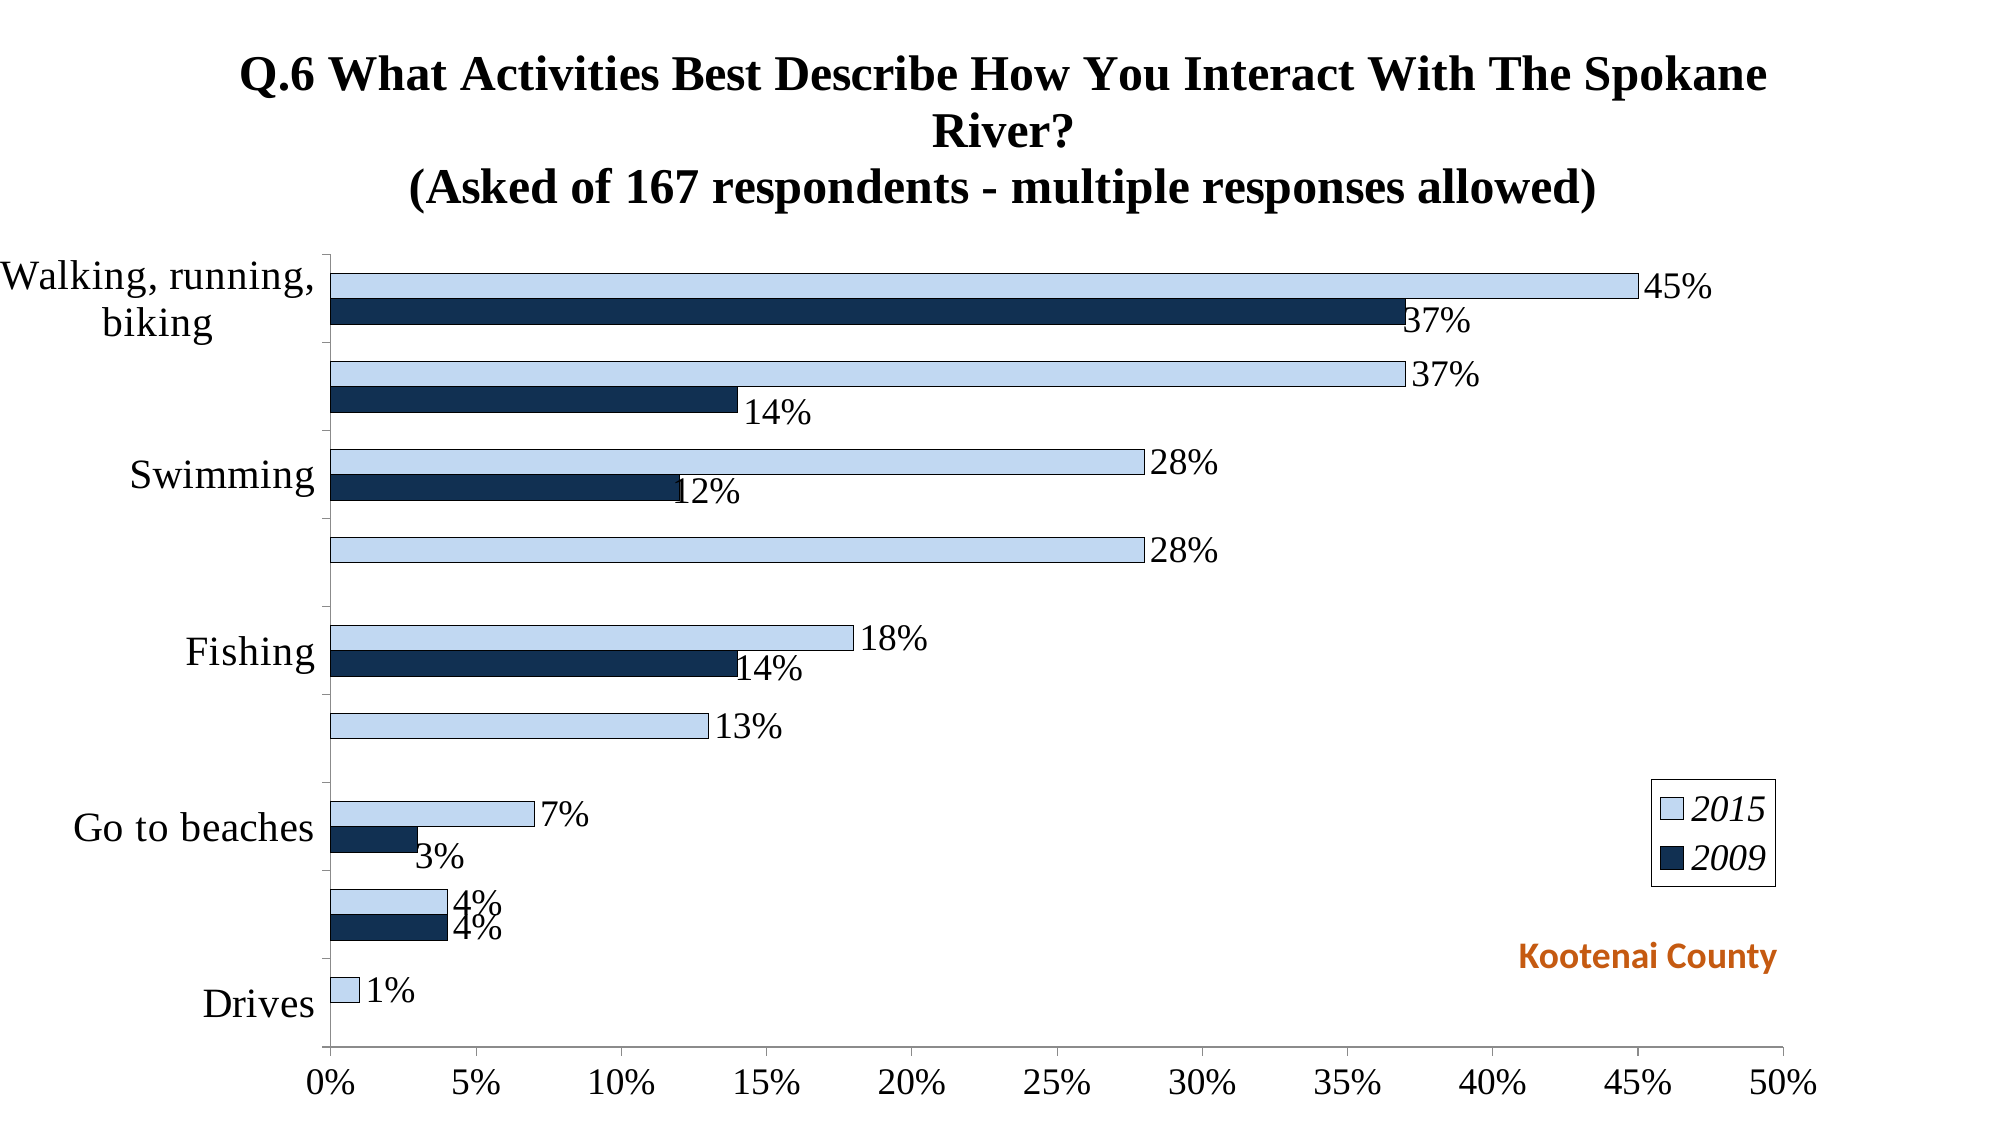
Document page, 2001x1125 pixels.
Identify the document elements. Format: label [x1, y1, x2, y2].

chart [0, 0, 2000, 1125]
